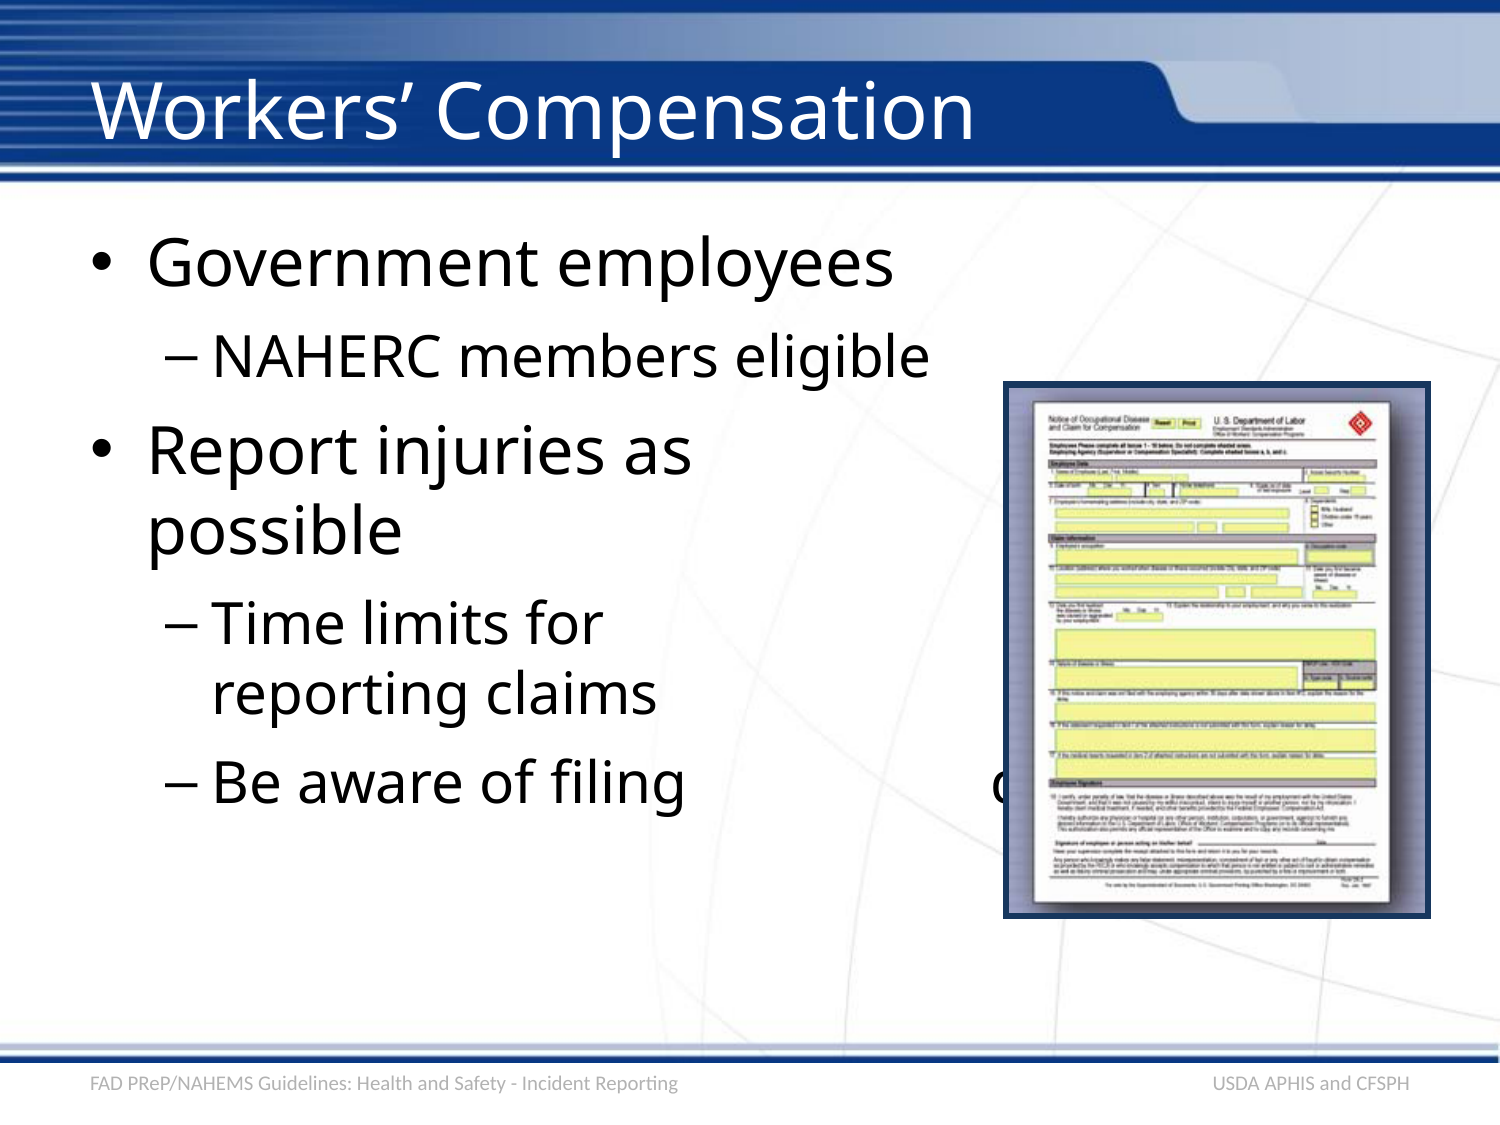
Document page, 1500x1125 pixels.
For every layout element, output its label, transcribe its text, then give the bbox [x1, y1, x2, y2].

picture [0, 0, 1500, 1063]
footer FAD PReP/NAHEMS Guidelines: Health and Safety - Incident Reporting [75, 1042, 825, 1103]
list Government employees NAHERC members eligible Report injuries as soon as possible Time limits for reporting claims Be aware of filing deadlines [75, 212, 1425, 1025]
slide_number USDA APHIS and CFSPH [1074, 1042, 1425, 1103]
title Workers’ Compensation [75, 24, 1425, 163]
